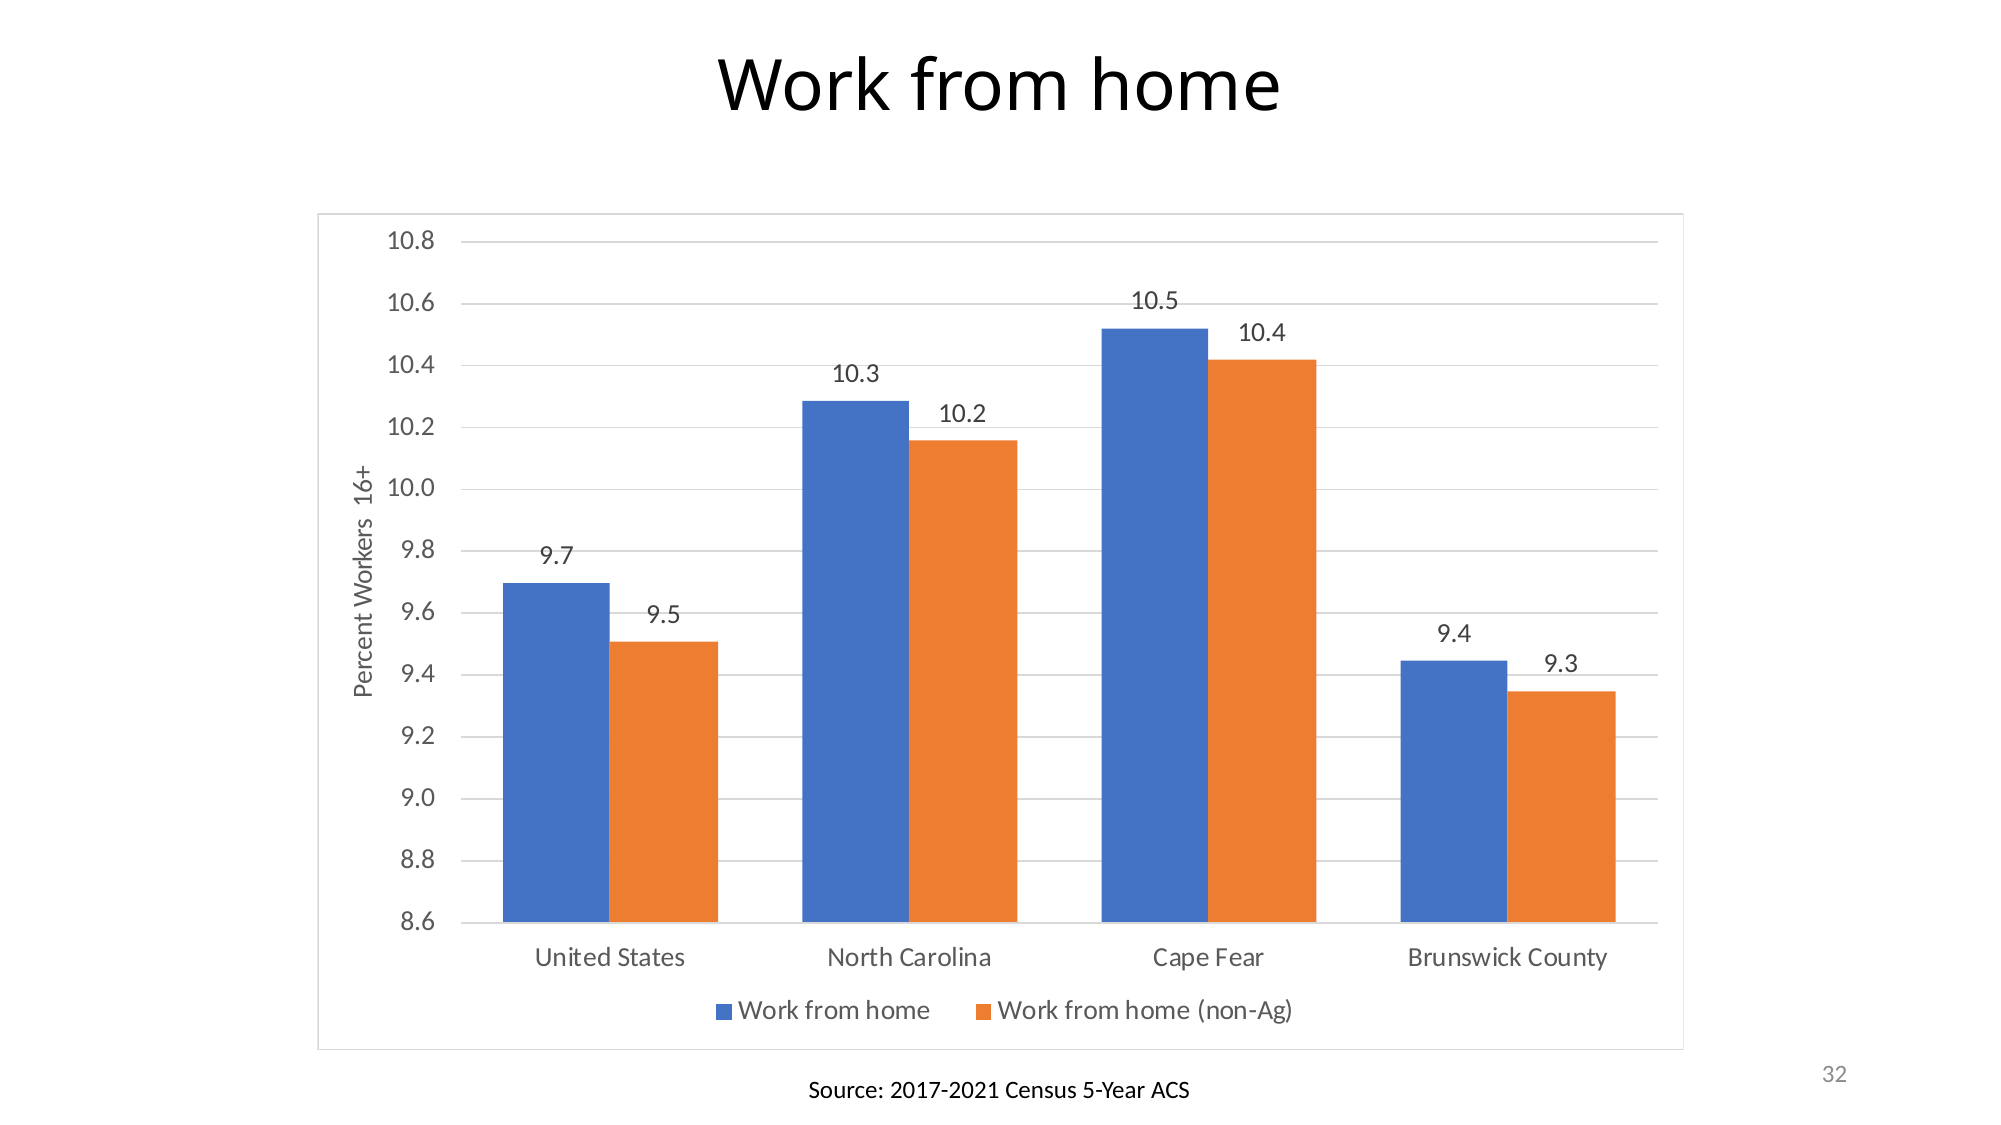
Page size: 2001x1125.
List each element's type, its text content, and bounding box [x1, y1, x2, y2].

title Work from home [24, 6, 1975, 170]
slide_number 32 [1412, 1042, 1863, 1103]
picture [316, 212, 1684, 1050]
text_box Source: 2017-2021 Census 5-Year ACS [793, 1065, 1207, 1111]
